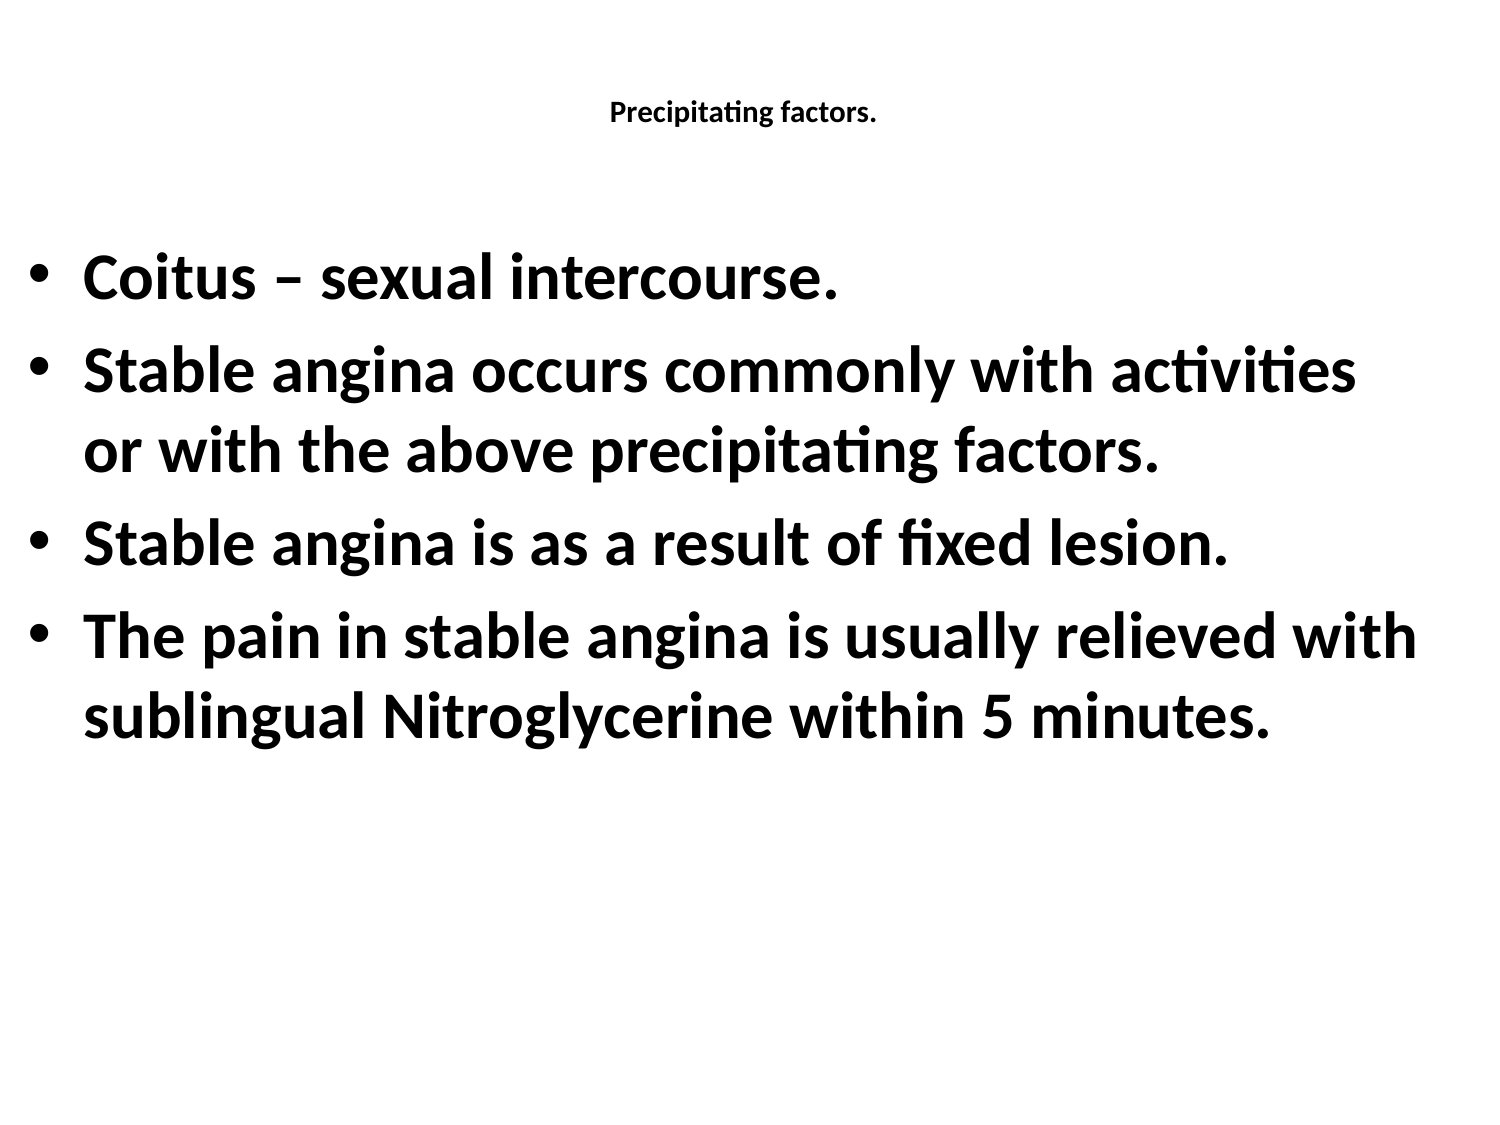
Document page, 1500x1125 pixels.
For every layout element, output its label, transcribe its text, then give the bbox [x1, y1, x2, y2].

list Coitus – sexual intercourse. Stable angina occurs commonly with activities or with the above precipitating factors. Stable angina is as a result of fixed lesion. The pain in stable angina is usually relieved with sublingual Nitroglycerine within 5 minutes. [12, 224, 1438, 1025]
title Precipitating factors. [75, 45, 1413, 175]
